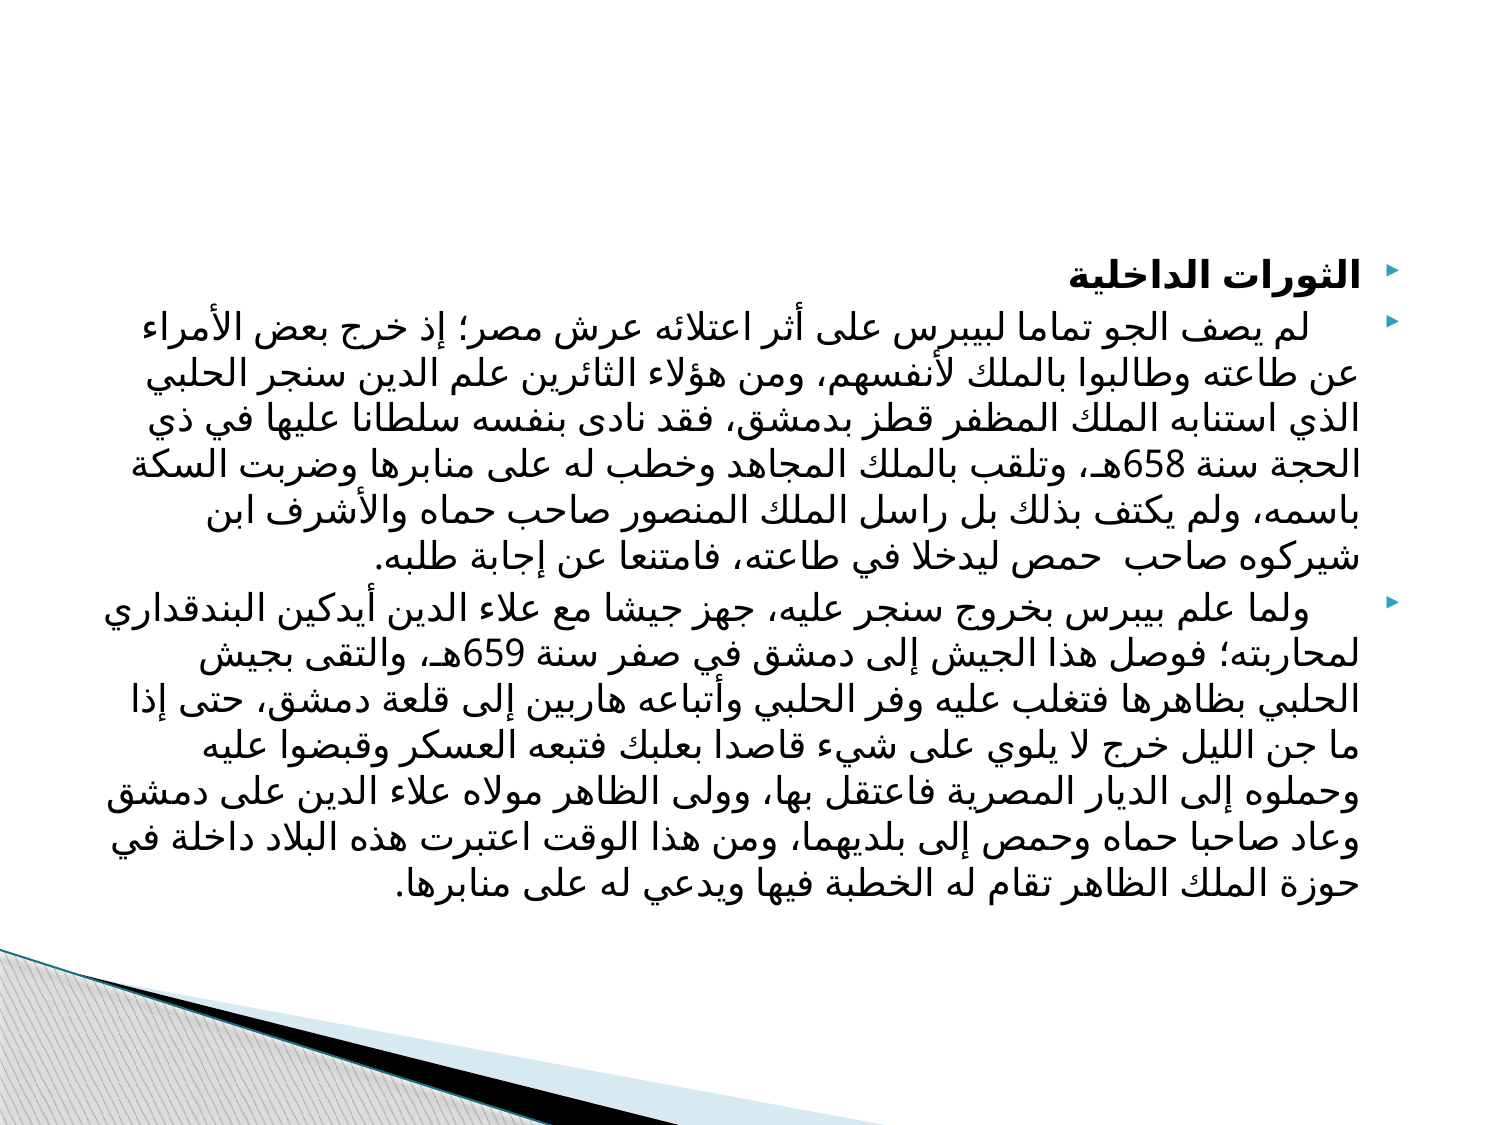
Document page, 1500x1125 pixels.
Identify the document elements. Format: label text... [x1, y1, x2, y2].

list الثورات الداخلية لم يصف الجو تماما لبيبرس على أثر اعتلائه عرش مصر؛ إذ خرج بعض الأمراء عن طاعته وطالبوا بالملك لأنفسهم، ومن هؤلاء الثائرين علم الدين سنجر الحلبي الذي استنابه الملك المظفر قطز بدمشق، فقد نادى بنفسه سلطانا عليها في ذي الحجة سنة 658هـ، وتلقب بالملك المجاهد وخطب له على منابرها وضربت السكة باسمه، ولم يكتف بذلك بل راسل الملك المنصور صاحب حماه والأشرف ابن شيركوه صاحب حمص ليدخلا في طاعته، فامتنعا عن إجابة طلبه. ولما علم بيبرس بخروج سنجر عليه، جهز جيشا مع علاء الدين أيدكين البندقداري لمحاربته؛ فوصل هذا الجيش إلى دمشق في صفر سنة 659هـ، والتقى بجيش الحلبي بظاهرها فتغلب عليه وفر الحلبي وأتباعه هاربين إلى قلعة دمشق، حتى إذا ما جن الليل خرج لا يلوي على شيء قاصدا بعلبك فتبعه العسكر وقبضوا عليه وحملوه إلى الديار المصرية فاعتقل بها، وولى الظاهر مولاه علاء الدين على دمشق وعاد صاحبا حماه وحمص إلى بلديهما، ومن هذا الوقت اعتبرت هذه البلاد داخلة في حوزة الملك الظاهر تقام له الخطبة فيها ويدعي له على منابرها. [75, 243, 1425, 986]
